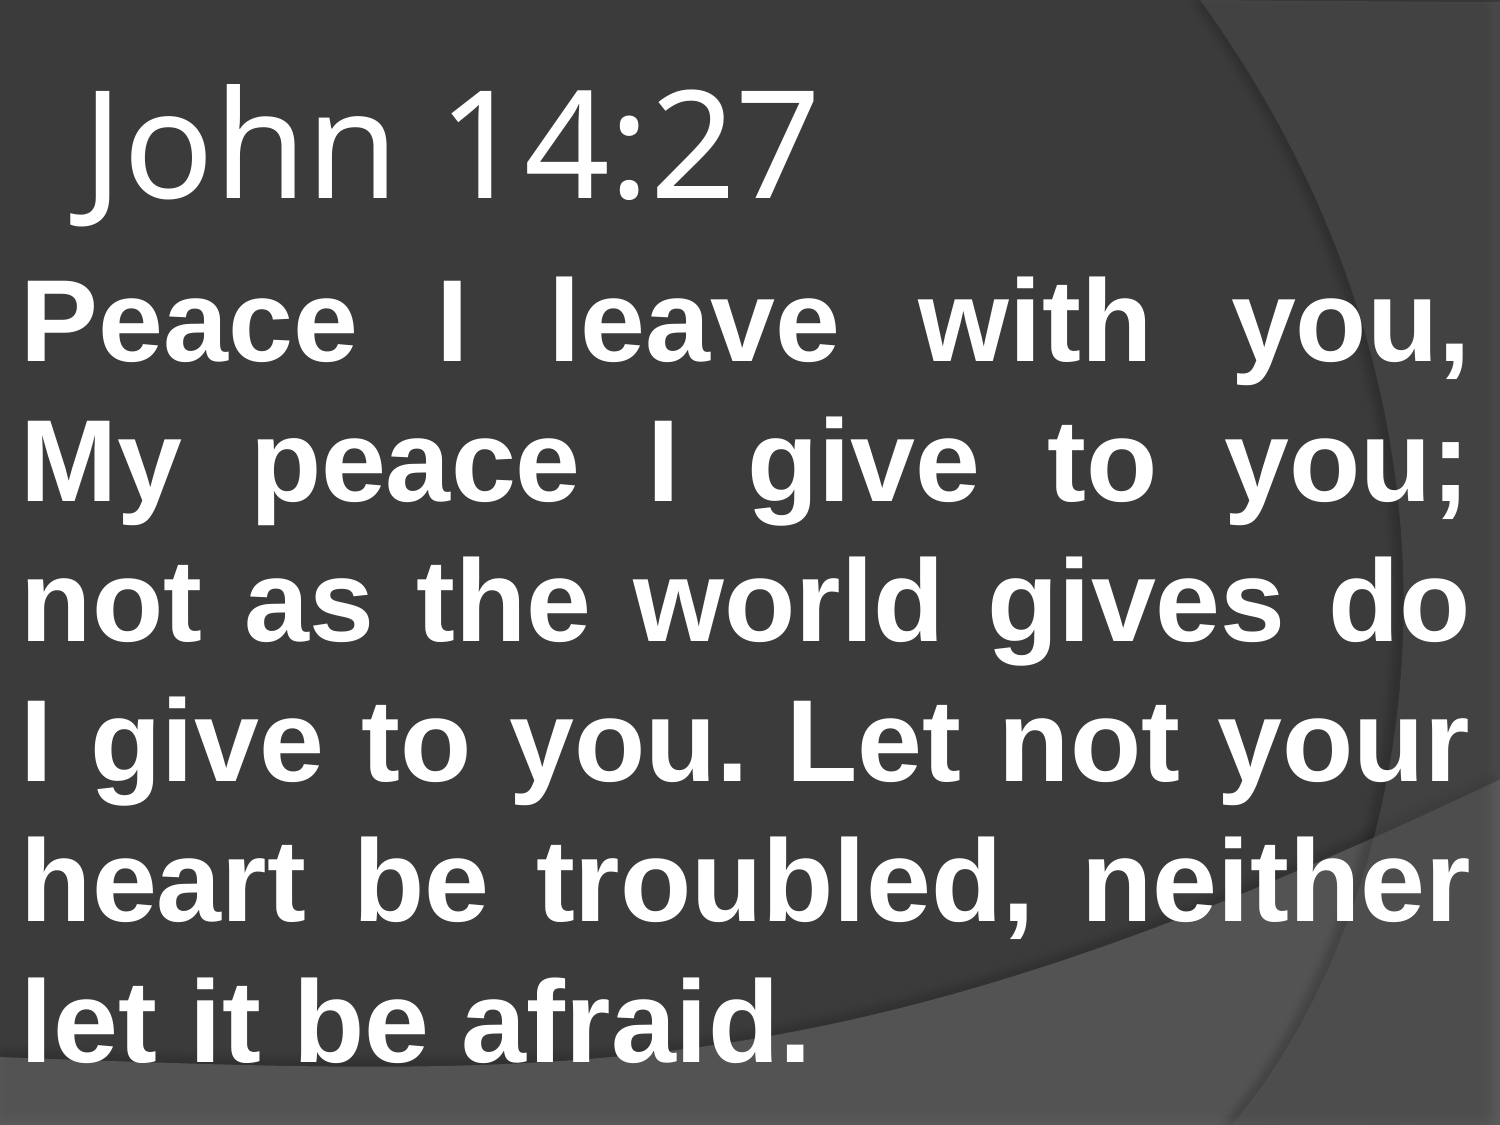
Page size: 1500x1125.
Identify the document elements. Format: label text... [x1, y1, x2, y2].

list Peace I leave with you, My peace I give to you; not as the world gives do I give to you. Let not your heart be troubled, neither let it be afraid. [0, 237, 1488, 1125]
title John 14:27 [75, 45, 1300, 233]
